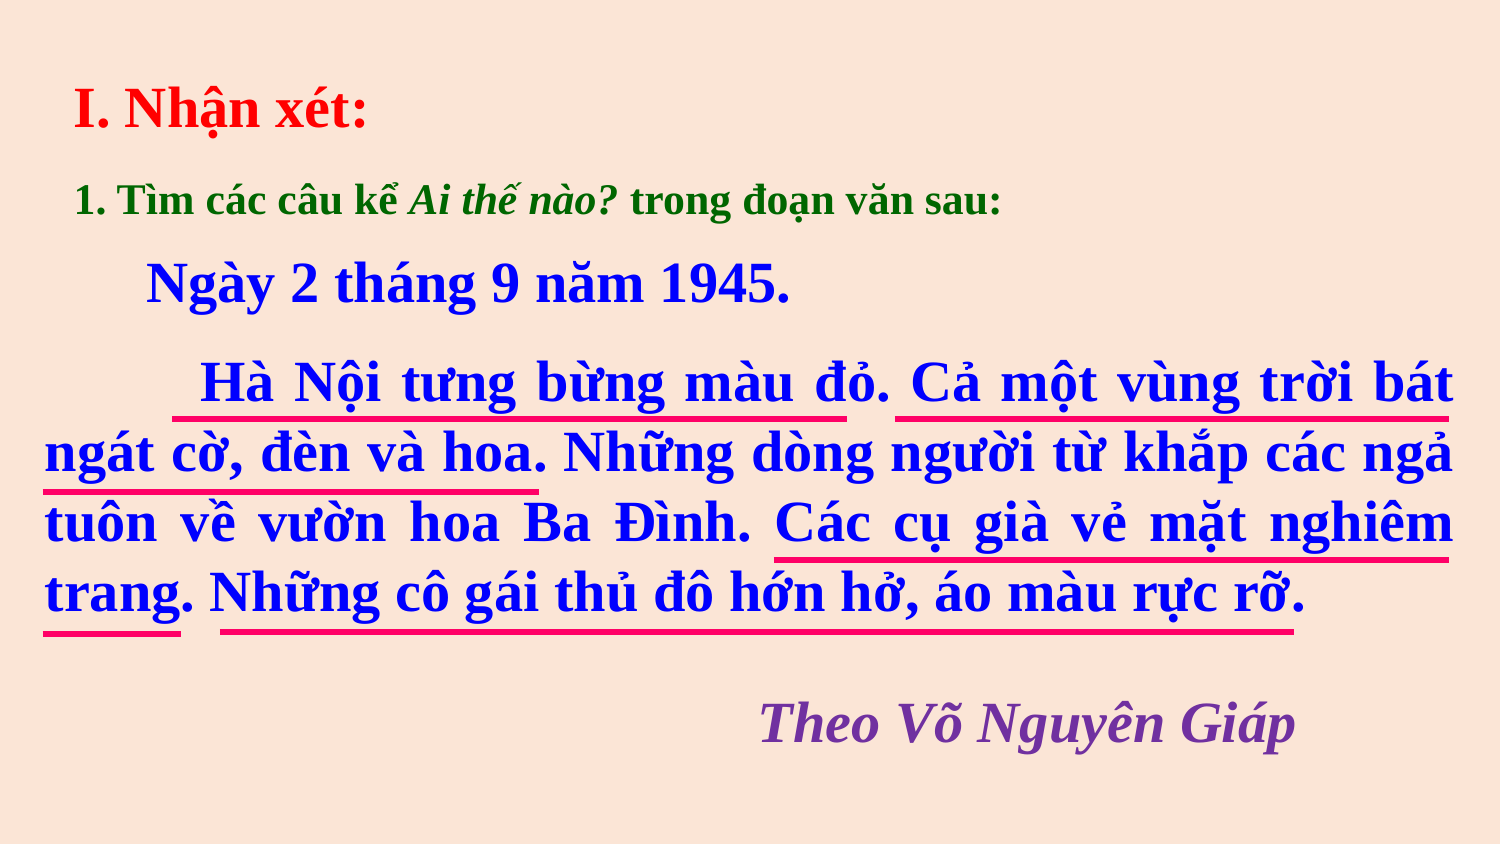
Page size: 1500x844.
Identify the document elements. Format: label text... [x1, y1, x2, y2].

text_box I. Nhận xét: [58, 61, 527, 147]
text_box Theo Võ Nguyên Giáp [743, 676, 1352, 762]
text_box Ngày 2 tháng 9 năm 1945. Hà Nội tưng bừng màu đỏ. Cả một vùng trời bát ngát cờ, đèn và hoa. Những dòng người từ khắp các ngả tuôn về vườn hoa Ba Đình. Các cụ già vẻ mặt nghiêm trang. Những cô gái thủ đô hớn hở, áo màu rực rỡ. [30, 236, 1471, 631]
text_box 1. Tìm các câu kể Ai thế nào? trong đoạn văn sau: [58, 163, 1403, 231]
